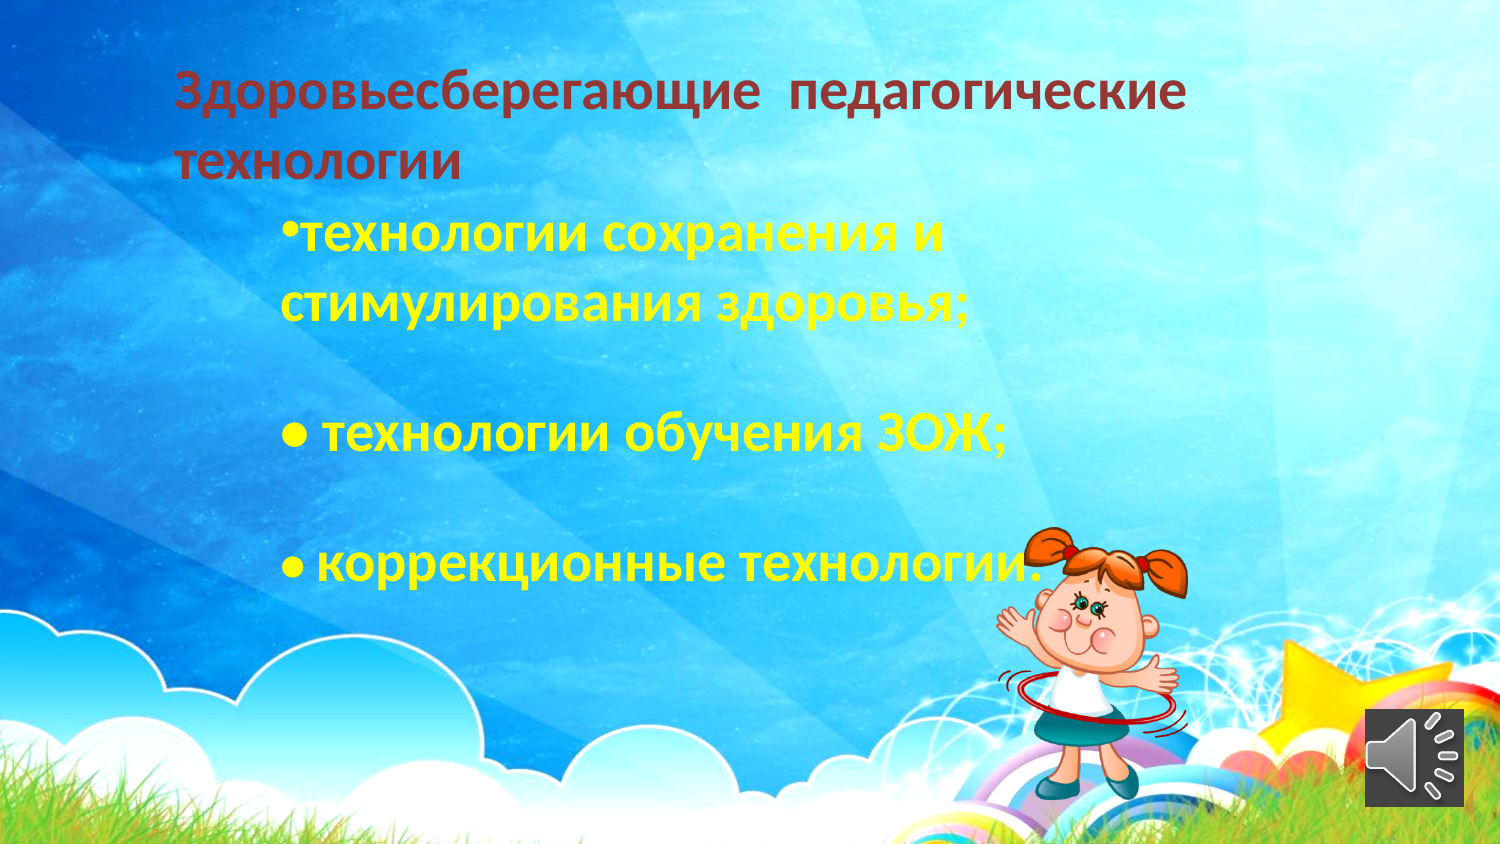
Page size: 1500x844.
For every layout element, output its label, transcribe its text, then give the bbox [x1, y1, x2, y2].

picture [996, 527, 1188, 812]
text_box технологии сохранения и стимулирования здоровья; • технологии обучения ЗОЖ; • коррекционные технологии. [265, 199, 1176, 601]
text_box Здоровьесберегающие педагогические технологии [159, 43, 1258, 199]
picture [1364, 708, 1465, 809]
